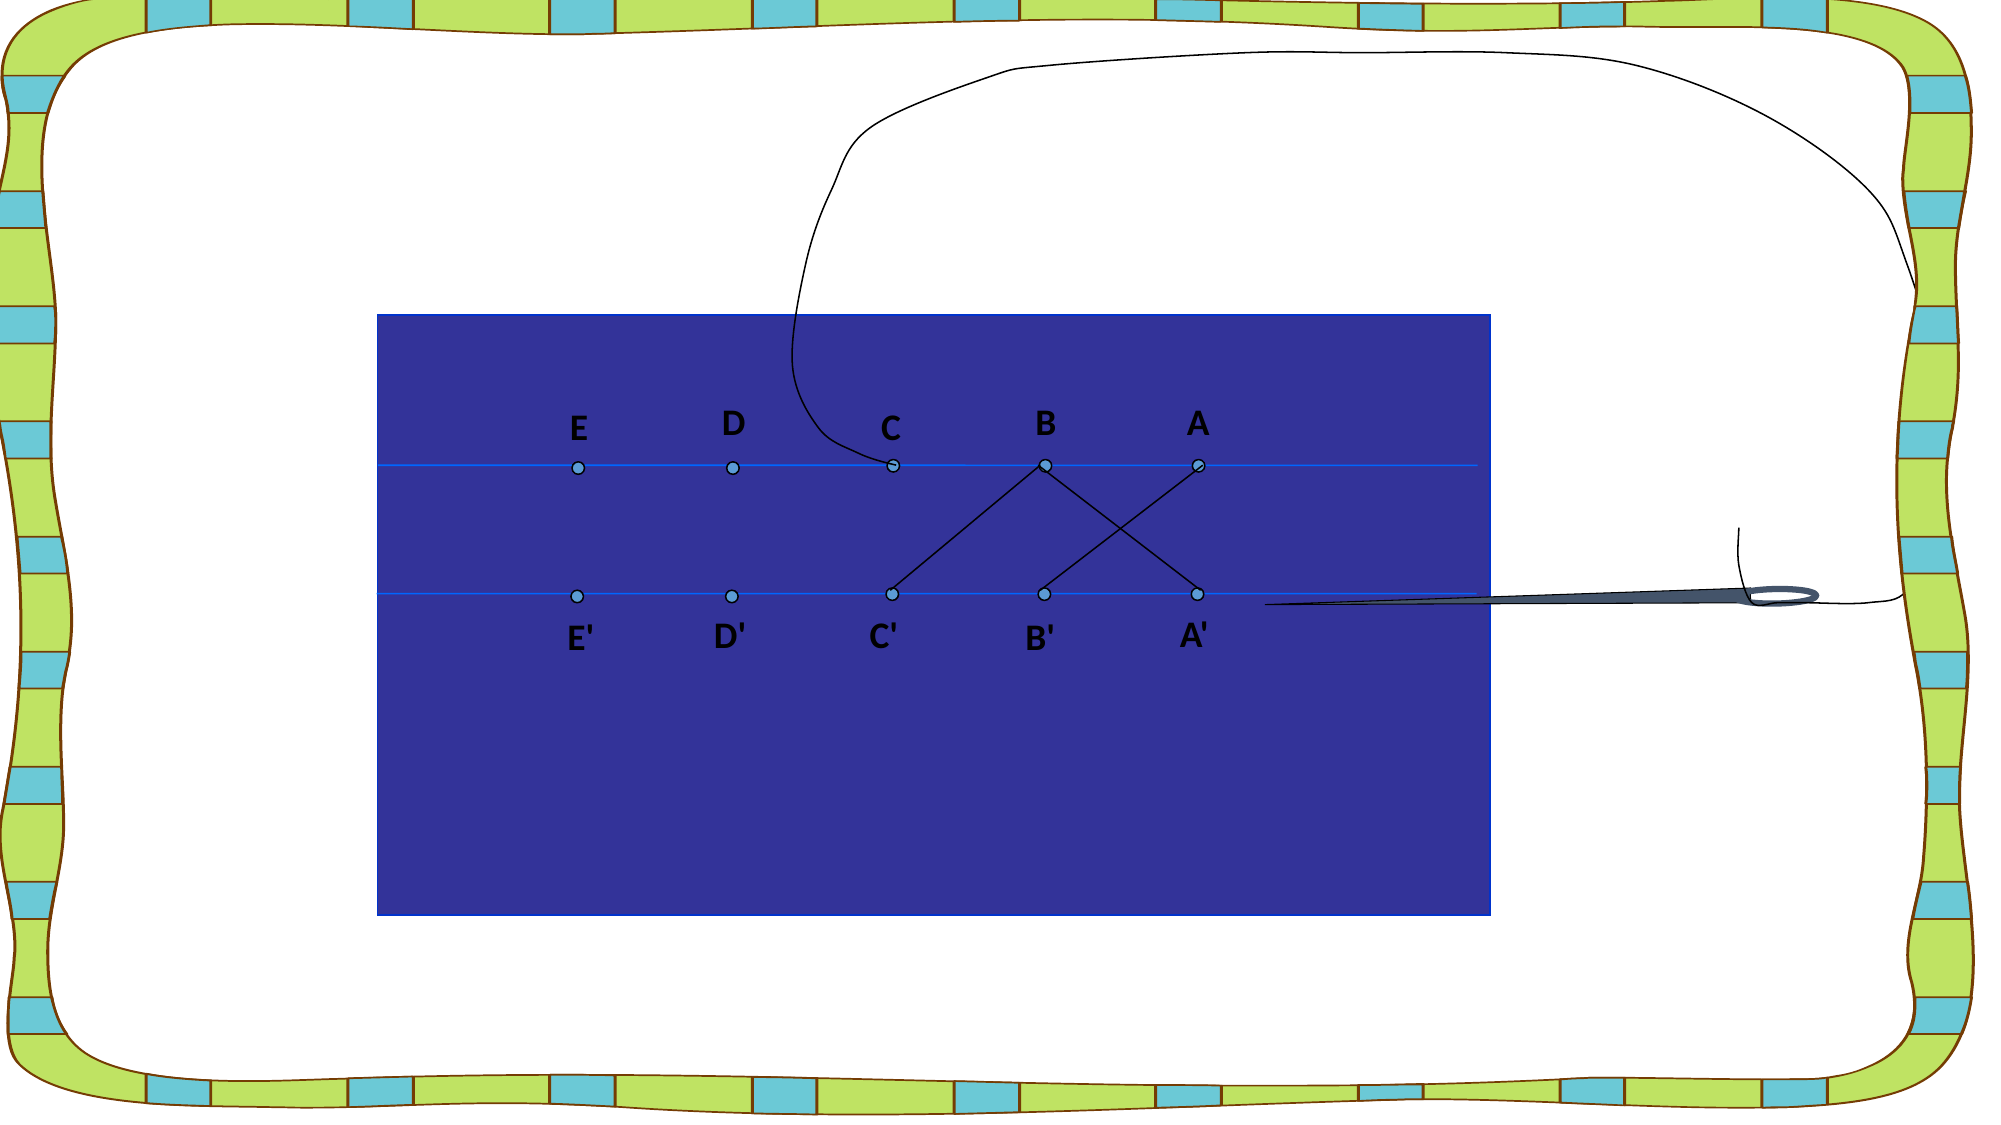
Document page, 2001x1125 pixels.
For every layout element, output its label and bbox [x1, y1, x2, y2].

text_box [0, 0, 2000, 1125]
